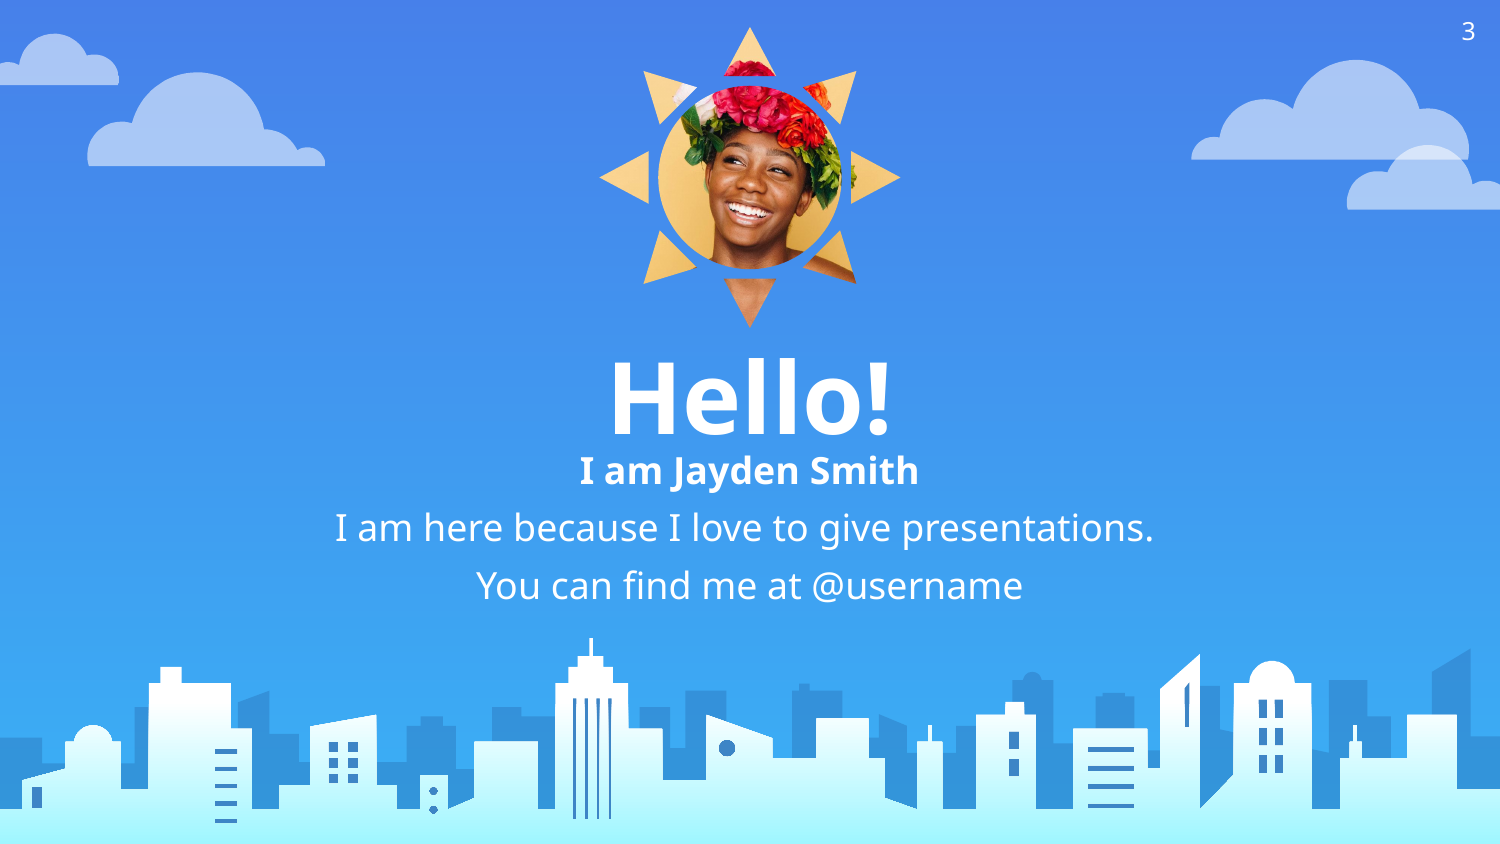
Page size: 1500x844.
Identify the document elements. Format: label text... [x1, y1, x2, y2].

title Hello! [209, 336, 1291, 431]
picture [599, 26, 901, 329]
slide_number ‹#› [1400, 0, 1491, 65]
subtitle I am Jayden Smith I am here because I love to give presentations. You can find me at @username [209, 431, 1291, 678]
